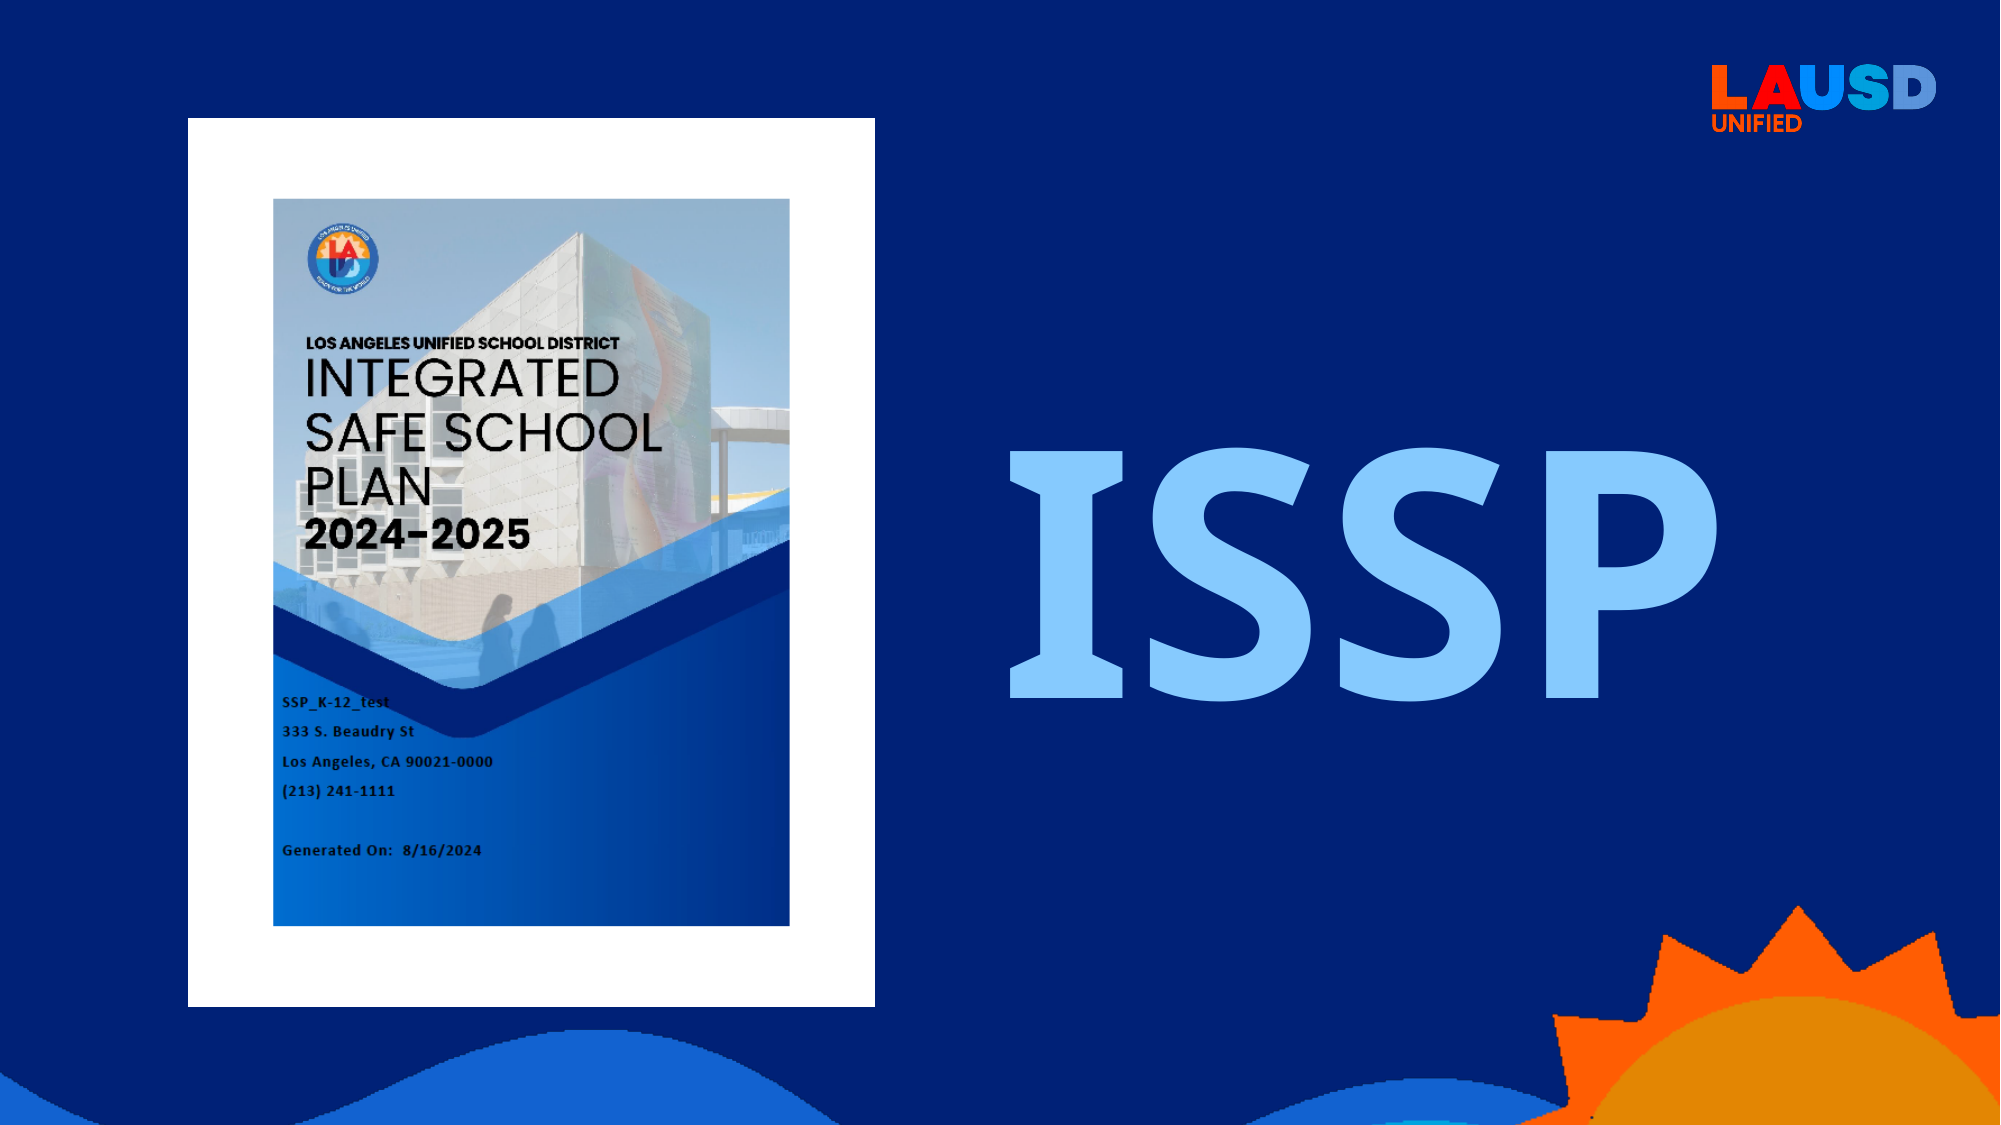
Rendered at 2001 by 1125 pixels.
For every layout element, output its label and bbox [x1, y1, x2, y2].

text_box [187, 117, 876, 1008]
picture [0, 63, 2000, 1125]
